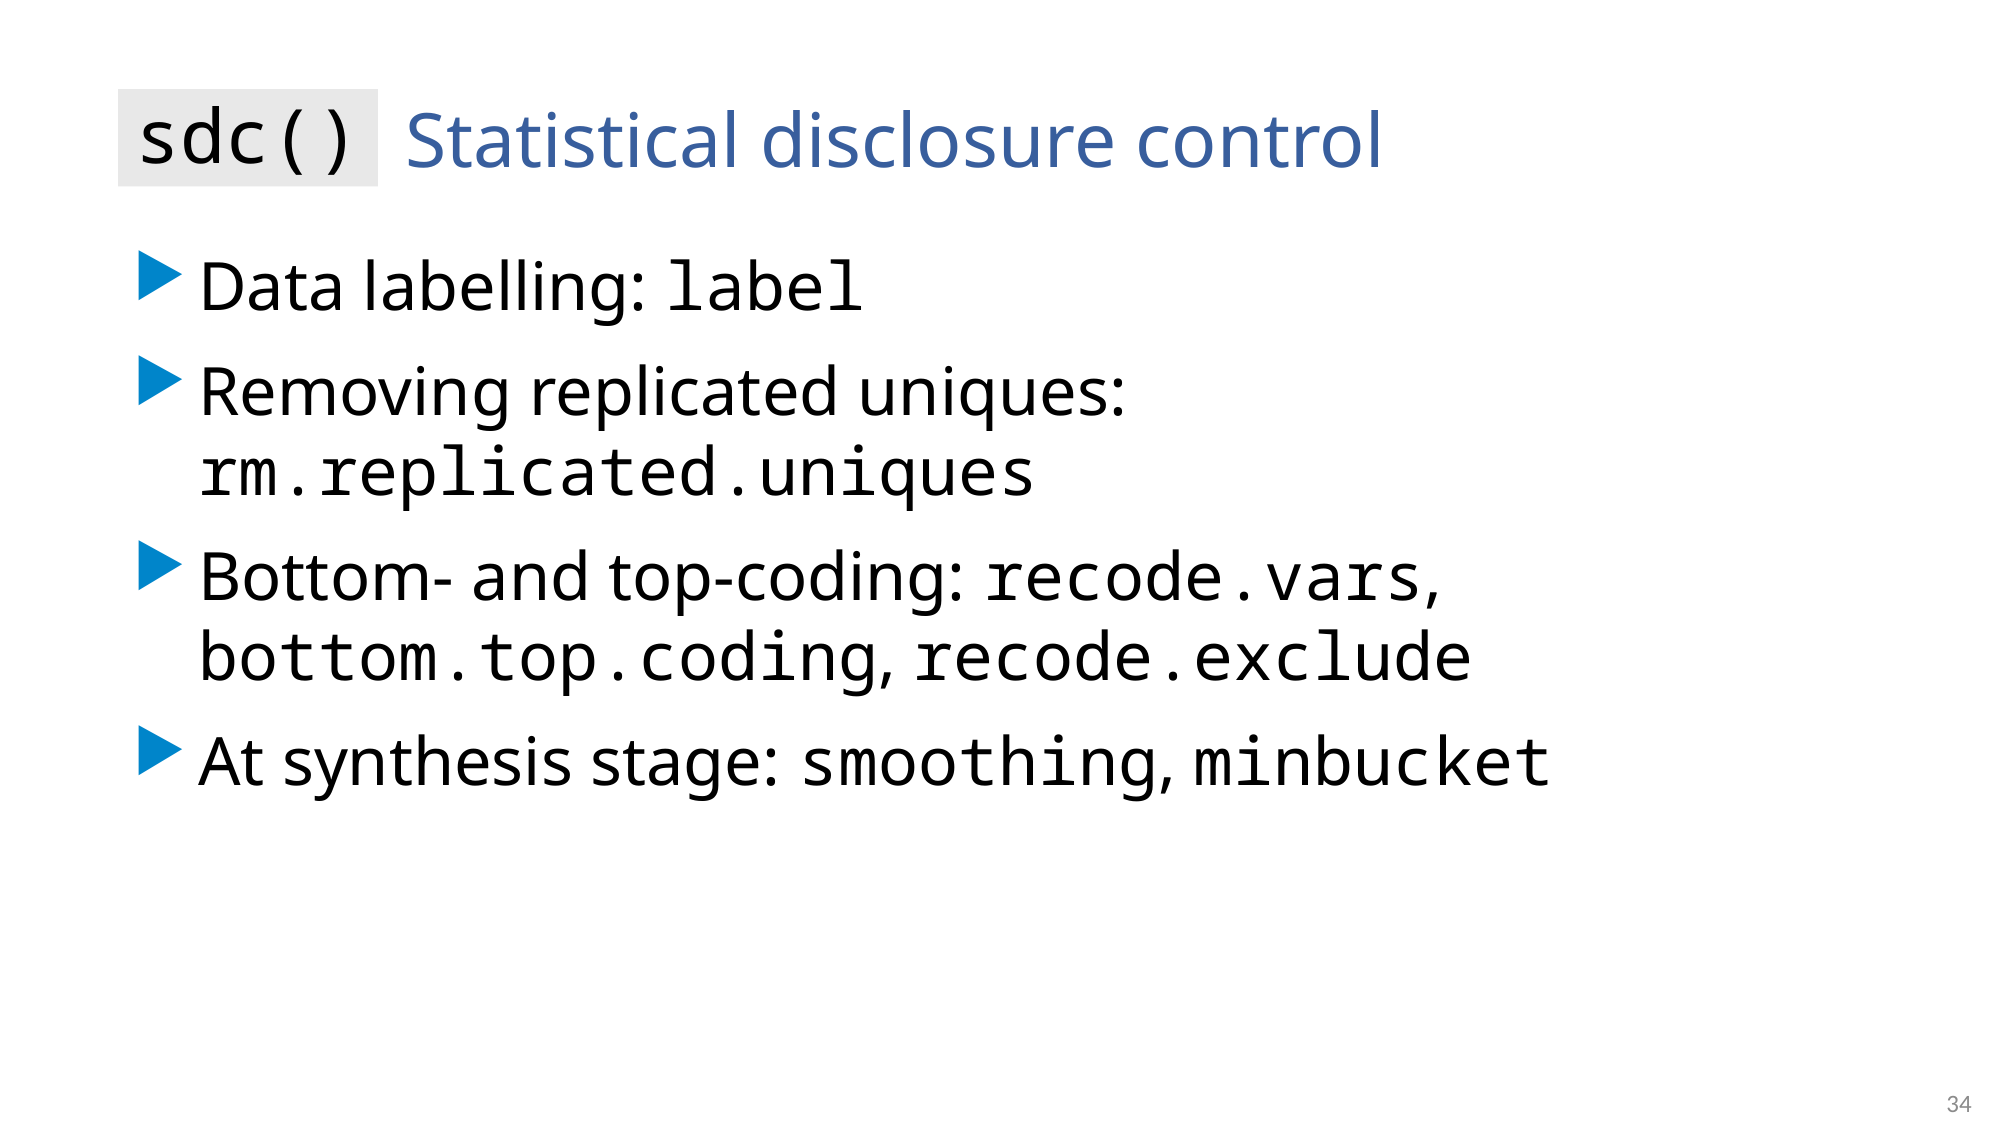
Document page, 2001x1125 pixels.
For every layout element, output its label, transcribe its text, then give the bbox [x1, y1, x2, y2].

title Statistical disclosure control [390, 84, 1554, 191]
list Data labelling: label Removing replicated uniques: rm.replicated.uniques Bottom- and top-coding: recode.vars, bottom.top.coding, recode.exclude At synthesis stage: smoothing, minbucket [118, 236, 1919, 1023]
text_box 34 [1536, 1072, 1987, 1125]
text_box sdc() [118, 89, 378, 187]
